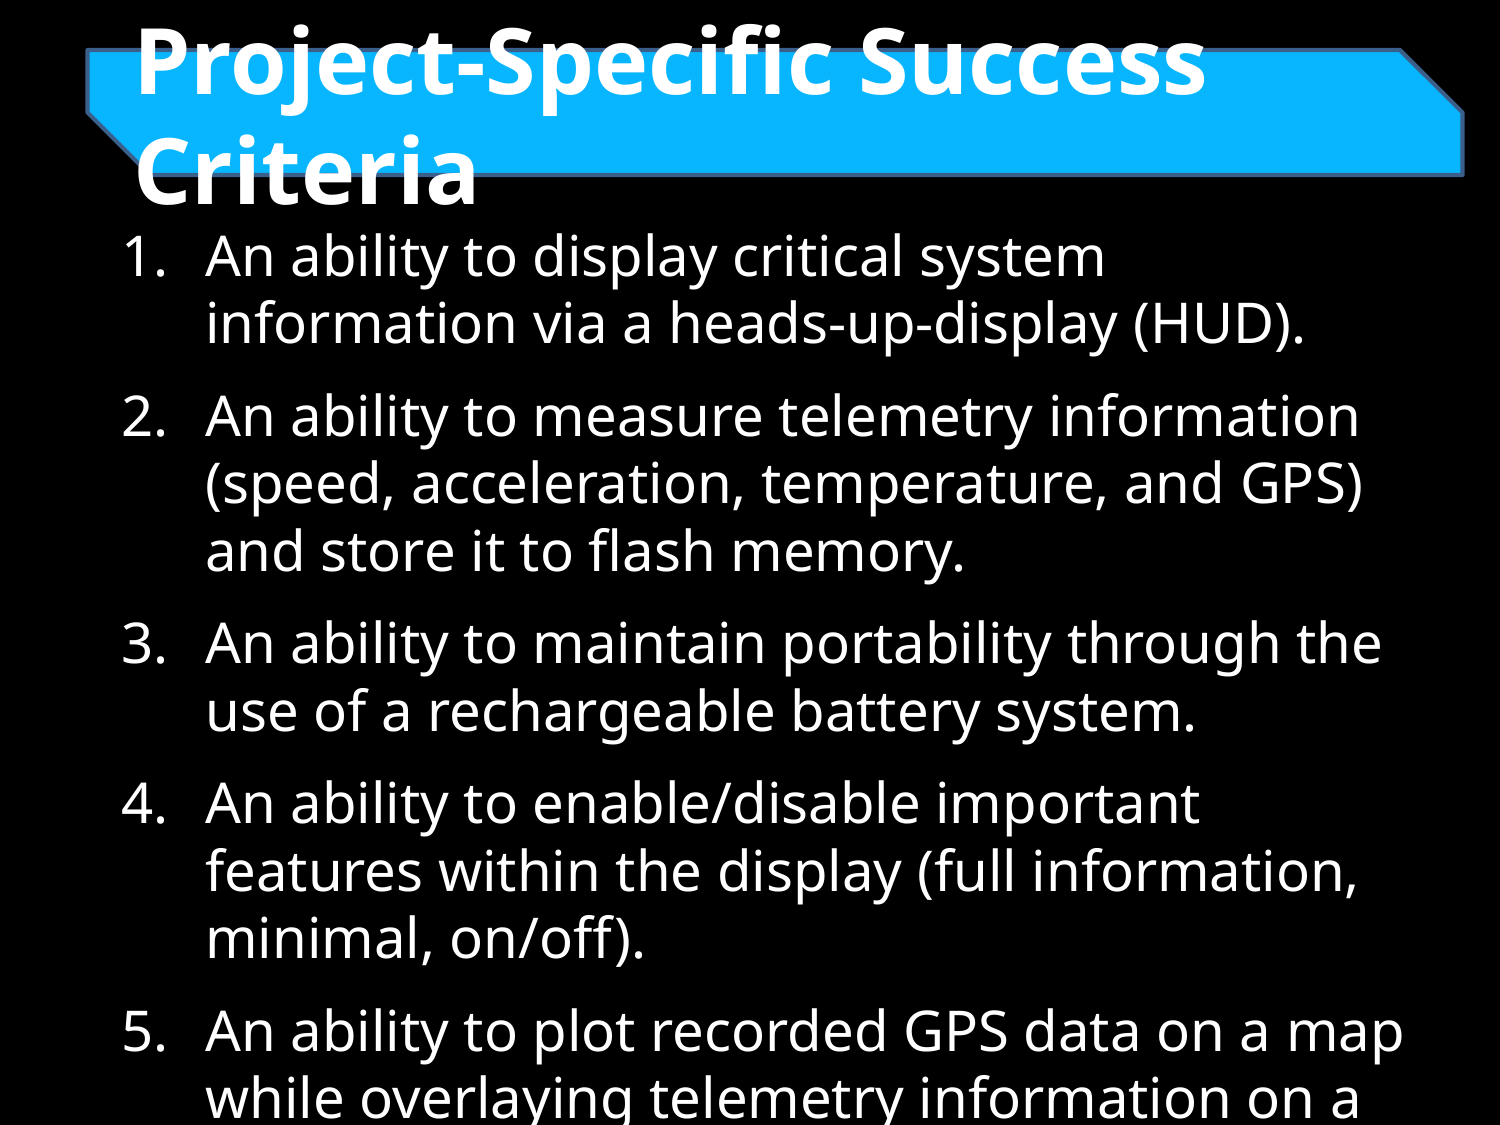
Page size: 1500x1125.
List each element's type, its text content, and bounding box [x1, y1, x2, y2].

text_box Project-Specific Success Criteria [85, 47, 1465, 178]
text_box An ability to display critical system information via a heads-up-display (HUD). An ability to measure telemetry information (speed, acceleration, temperature, and GPS) and store it to flash memory. An ability to maintain portability through the use of a rechargeable battery system. An ability to enable/disable important features within the display (full information, minimal, on/off). An ability to plot recorded GPS data on a map while overlaying telemetry information on a computer. [106, 212, 1444, 1125]
